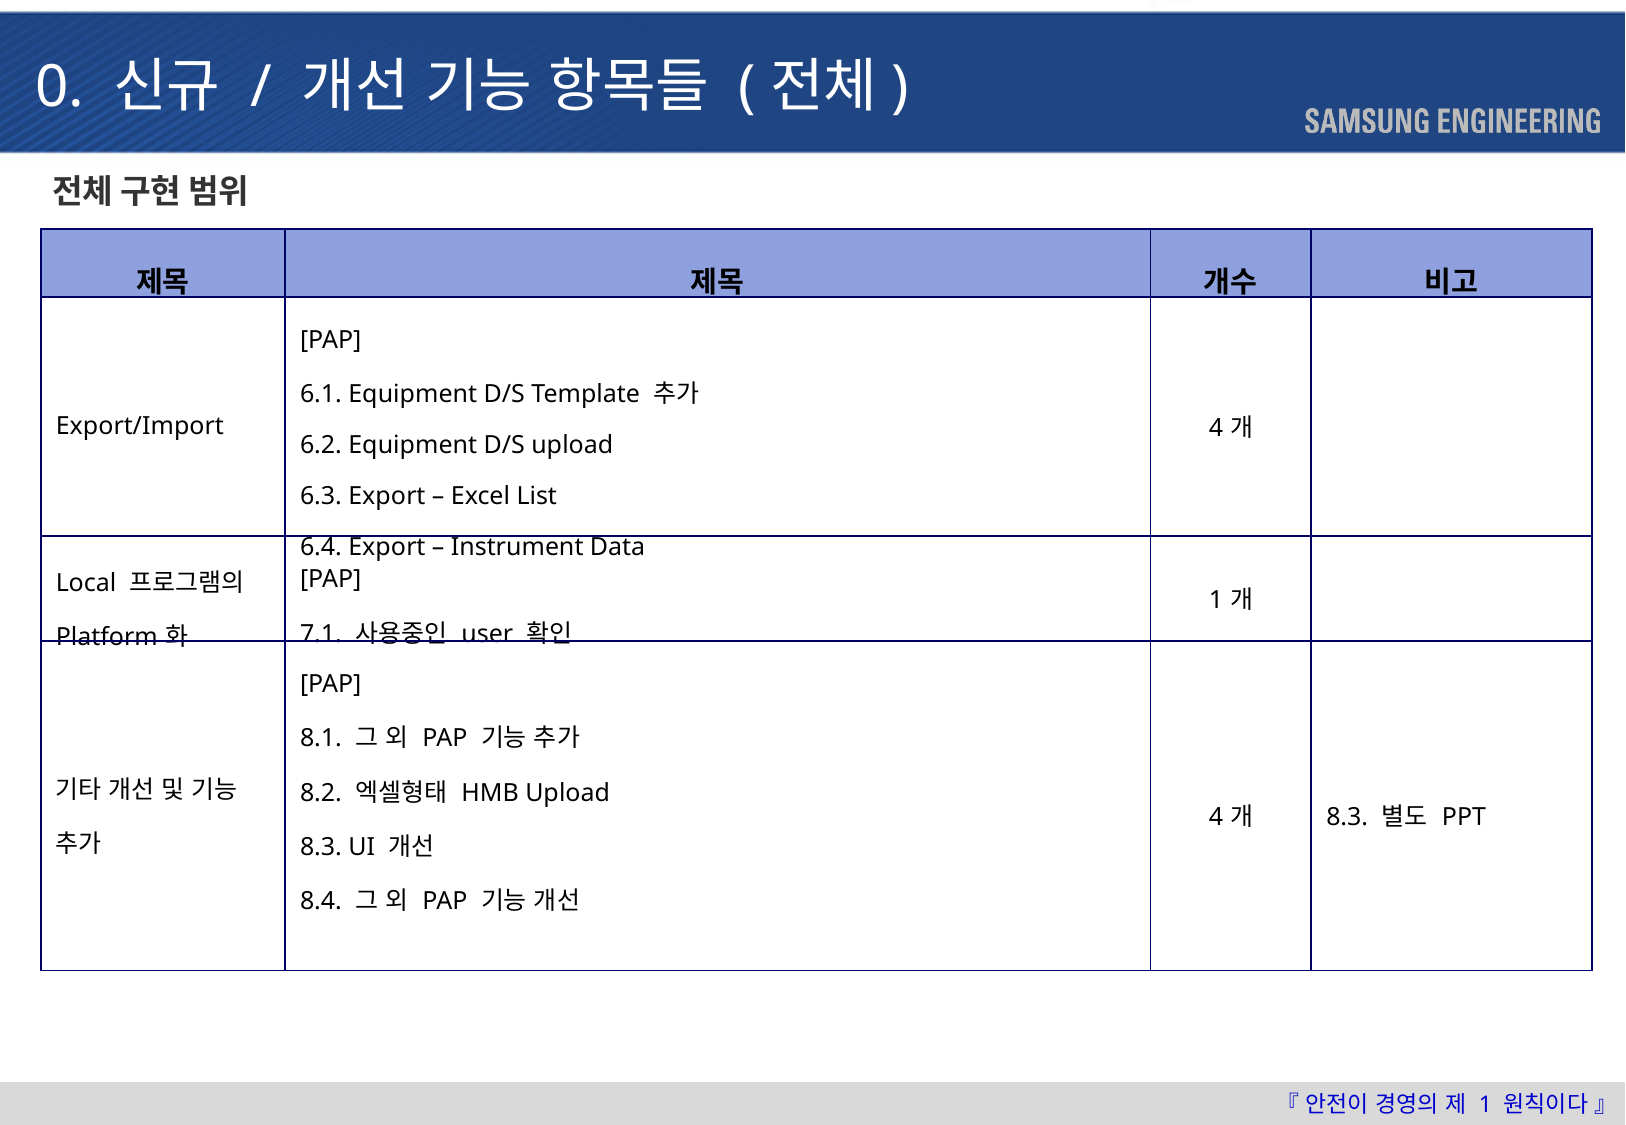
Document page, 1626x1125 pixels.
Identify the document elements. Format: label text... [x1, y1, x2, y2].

table_header 제목 [286, 230, 1150, 296]
text_box 0. 신규 / 개선 기능 항목들 (전체) [17, 39, 1619, 127]
table_cell [PAP] 8.1. 그 외 PAP 기능 추가 8.2. 엑셀형태 HMB Upload 8.3. UI 개선 8.4. 그 외 PAP 기능 개선 [286, 642, 1150, 970]
table_cell 8.3. 별도 PPT [1312, 642, 1591, 970]
table_cell [1312, 537, 1591, 640]
table_cell 4개 [1151, 642, 1310, 970]
table_cell [PAP] 6.1. Equipment D/S Template 추가 6.2. Equipment D/S upload 6.3. Export – Excel List 6.4. Export – Instrument Data [286, 298, 1150, 535]
table_cell [PAP] 7.1. 사용중인 user 확인 [286, 537, 1150, 640]
picture [0, 0, 1625, 1082]
table_cell 4개 [1151, 298, 1310, 535]
table_cell 1개 [1151, 537, 1310, 640]
text_box 전체 구현 범위 [23, 162, 1210, 218]
table_header 개수 [1151, 230, 1310, 296]
table_cell Export/Import [42, 298, 284, 535]
table_cell [1312, 298, 1591, 535]
table_cell 기타 개선 및 기능 추가 [42, 642, 284, 970]
table_header 비고 [1312, 230, 1591, 296]
table_header 제목 [42, 230, 284, 296]
table_cell Local 프로그램의 Platform화 [42, 537, 284, 640]
